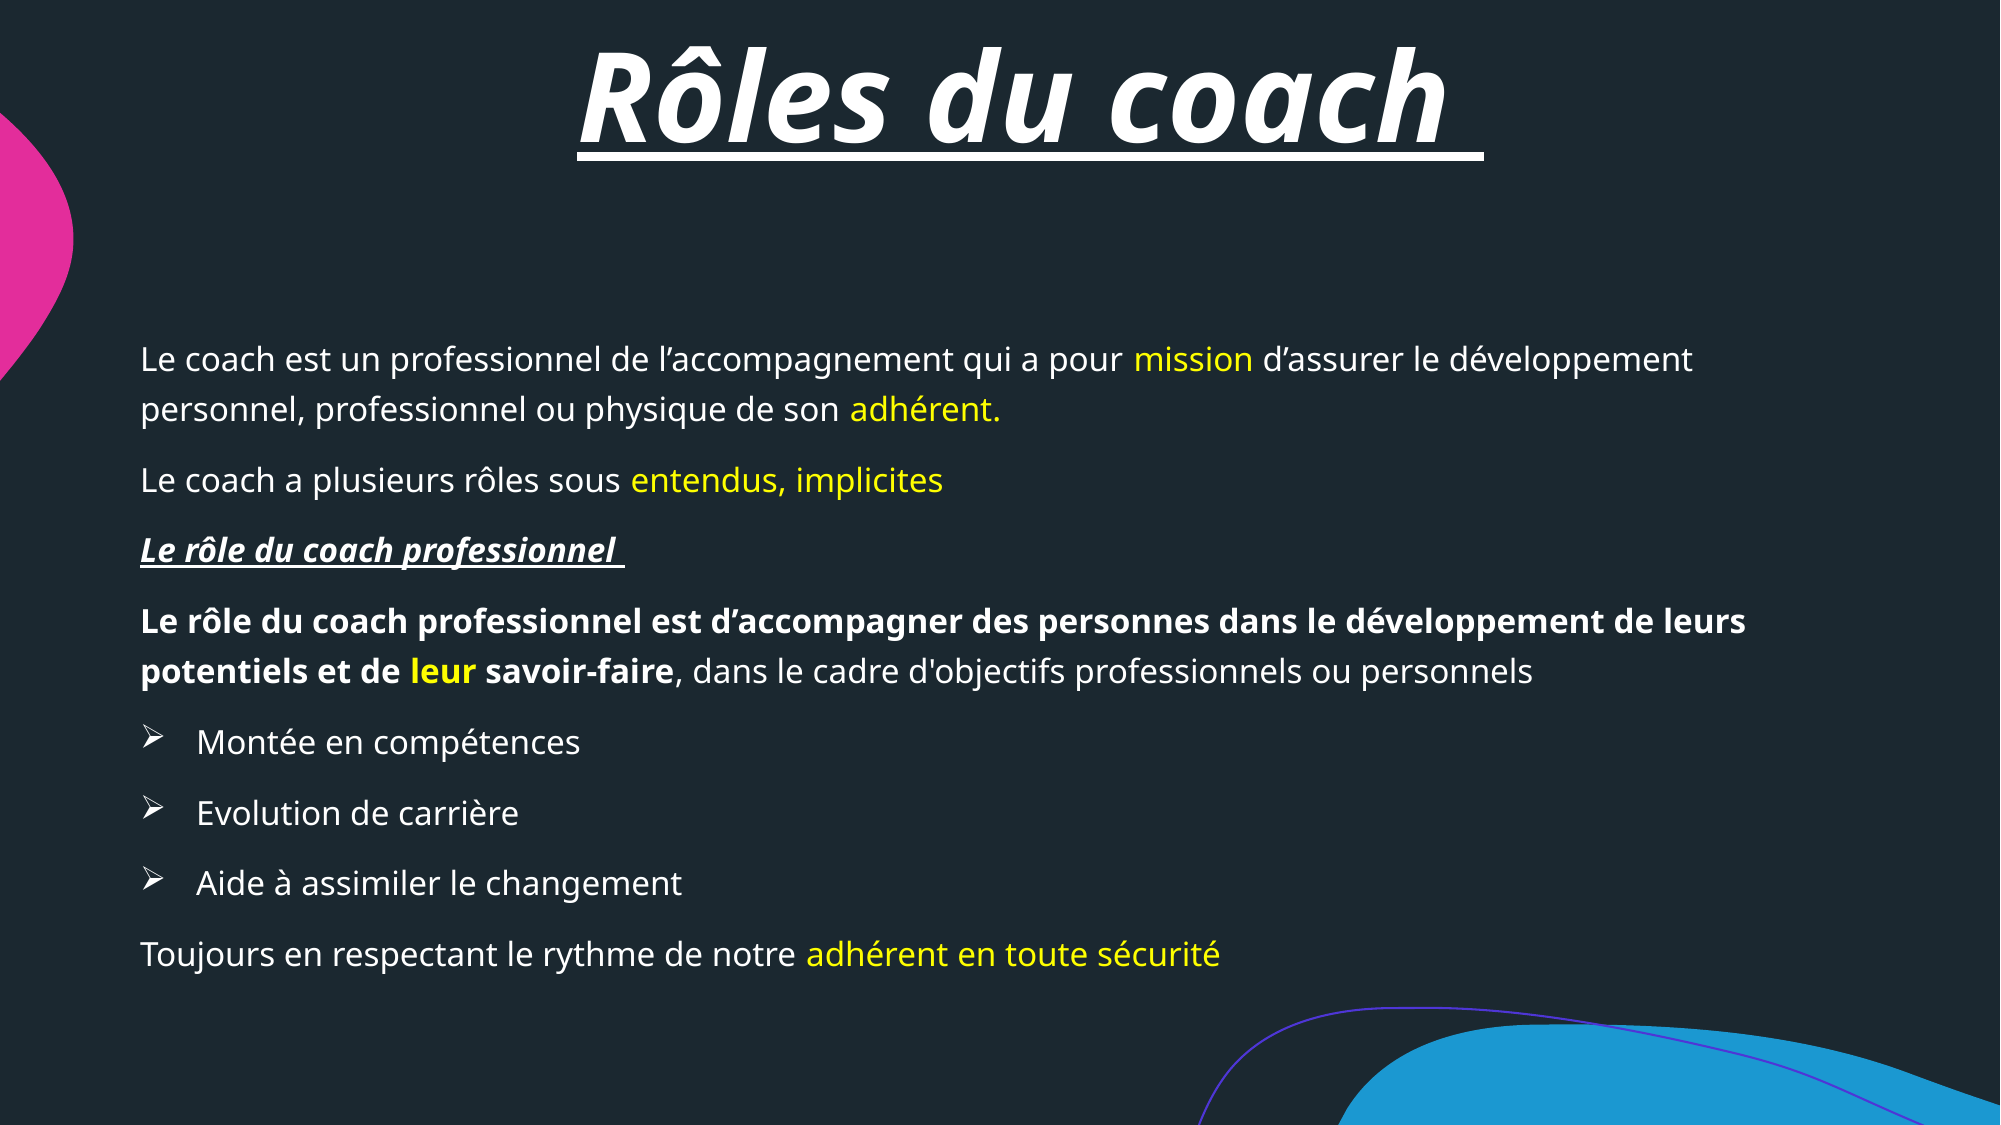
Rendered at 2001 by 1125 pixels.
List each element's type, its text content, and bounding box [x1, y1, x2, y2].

title Rôles du coach [155, 0, 1906, 290]
subtitle Le coach est un professionnel de l’accompagnement qui a pour mission d’assurer le développement personnel, professionnel ou physique de son adhérent. Le coach a plusieurs rôles sous entendus, implicites Le rôle du coach professionnel Le rôle du coach professionnel est d’accompagner des personnes dans le développement de leurs potentiels et de leur savoir-faire, dans le cadre d'objectifs professionnels ou personnels Montée en compétences Evolution de carrière Aide à assimiler le changement Toujours en respectant le rythme de notre adhérent en toute sécurité [125, 320, 1875, 1023]
